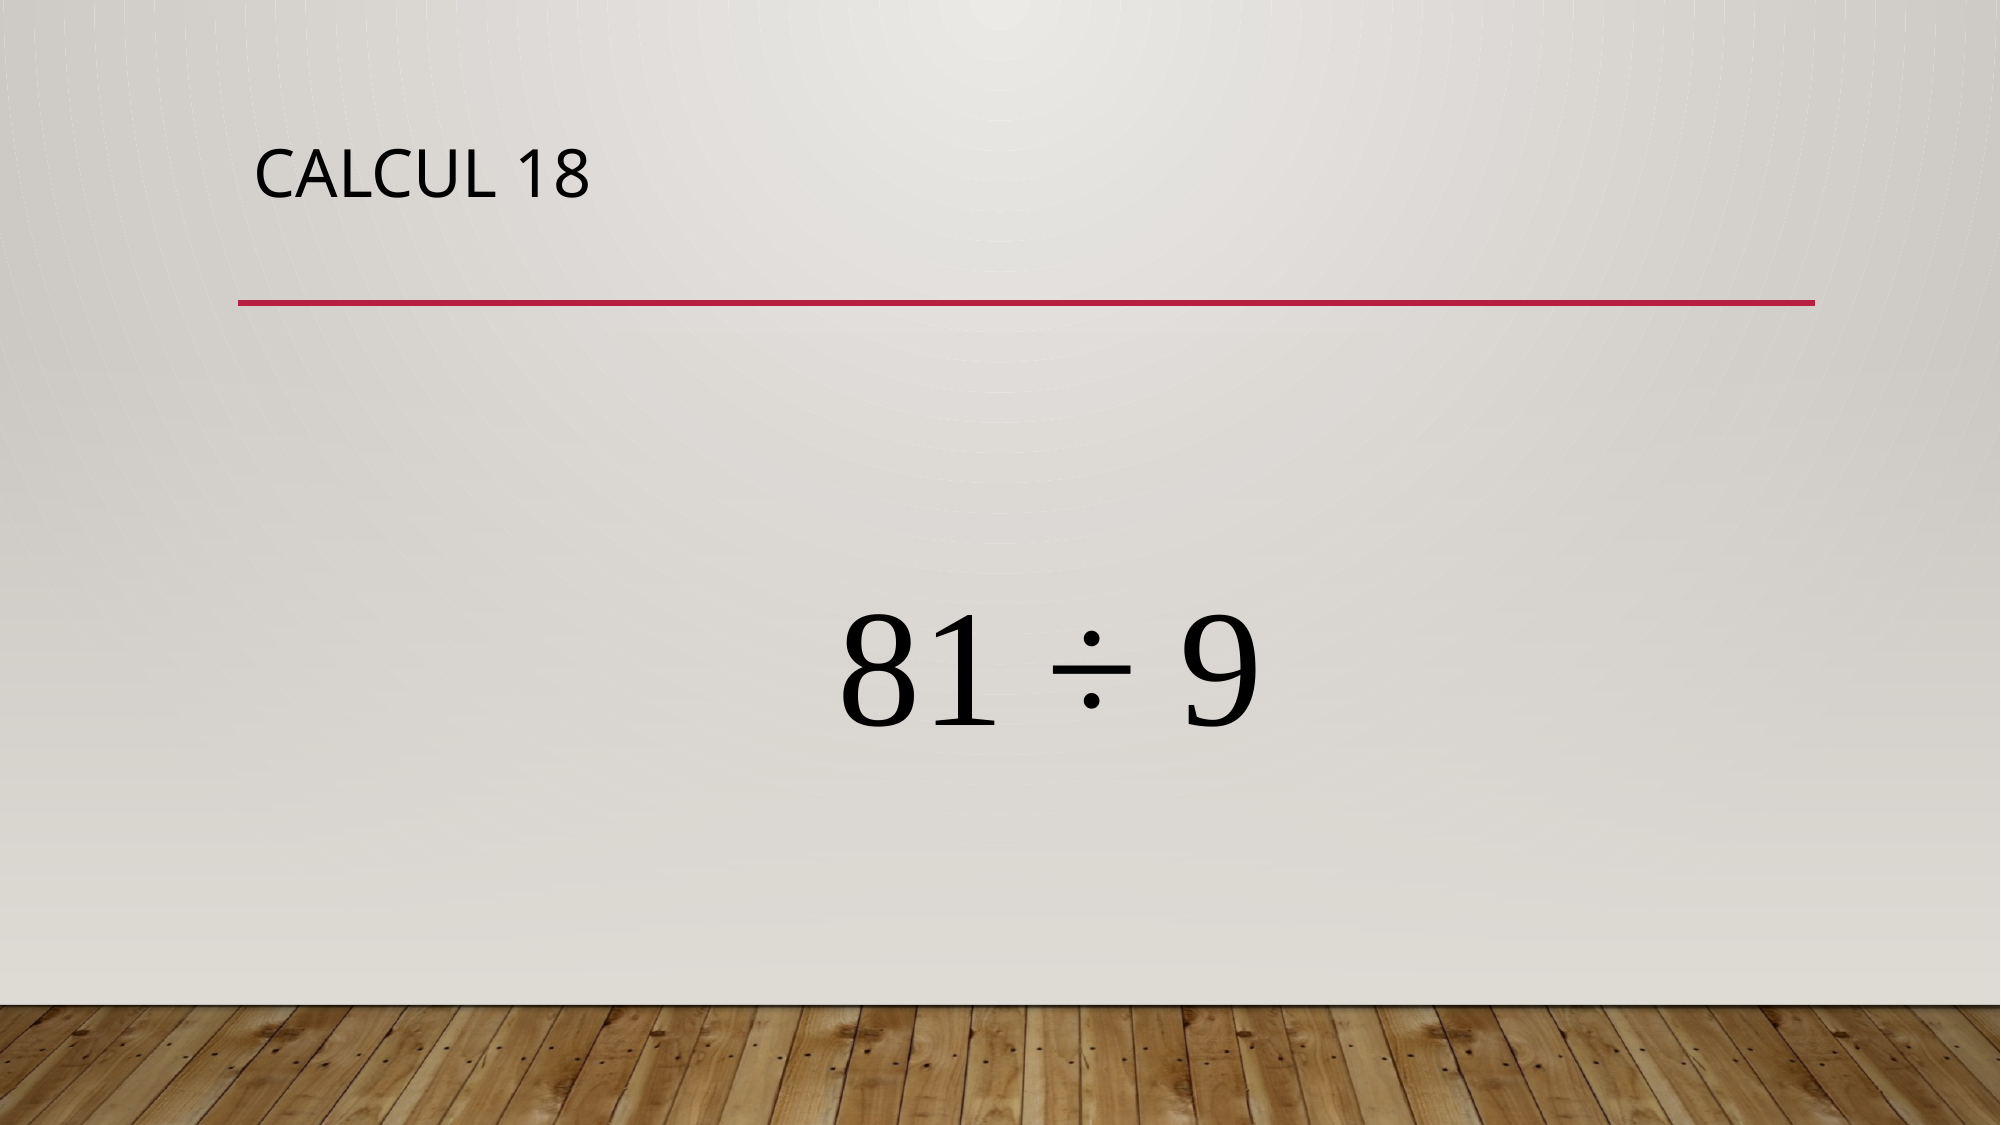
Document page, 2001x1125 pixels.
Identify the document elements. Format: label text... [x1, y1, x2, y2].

title CALCUL 18 [238, 131, 1814, 305]
text_box 81 ÷ 9 [263, 355, 1839, 922]
picture [0, 1005, 2000, 1125]
